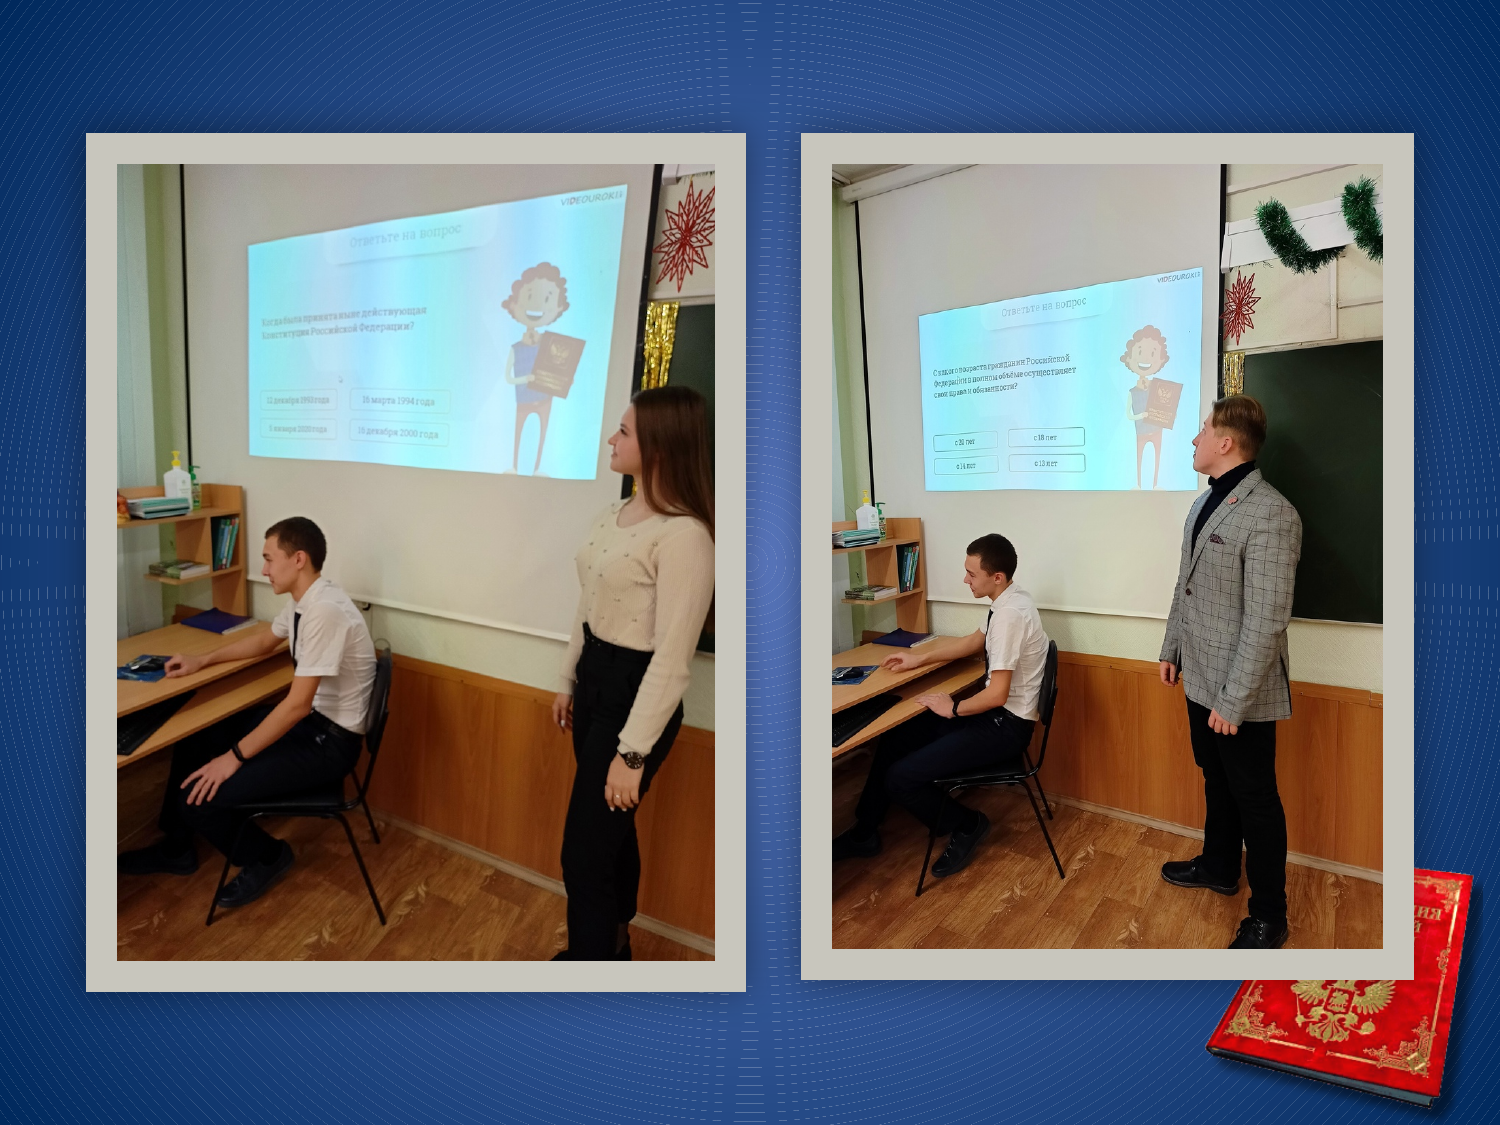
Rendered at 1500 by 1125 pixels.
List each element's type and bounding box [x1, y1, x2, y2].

picture [116, 163, 715, 962]
picture [831, 163, 1384, 950]
picture [1203, 845, 1483, 1125]
